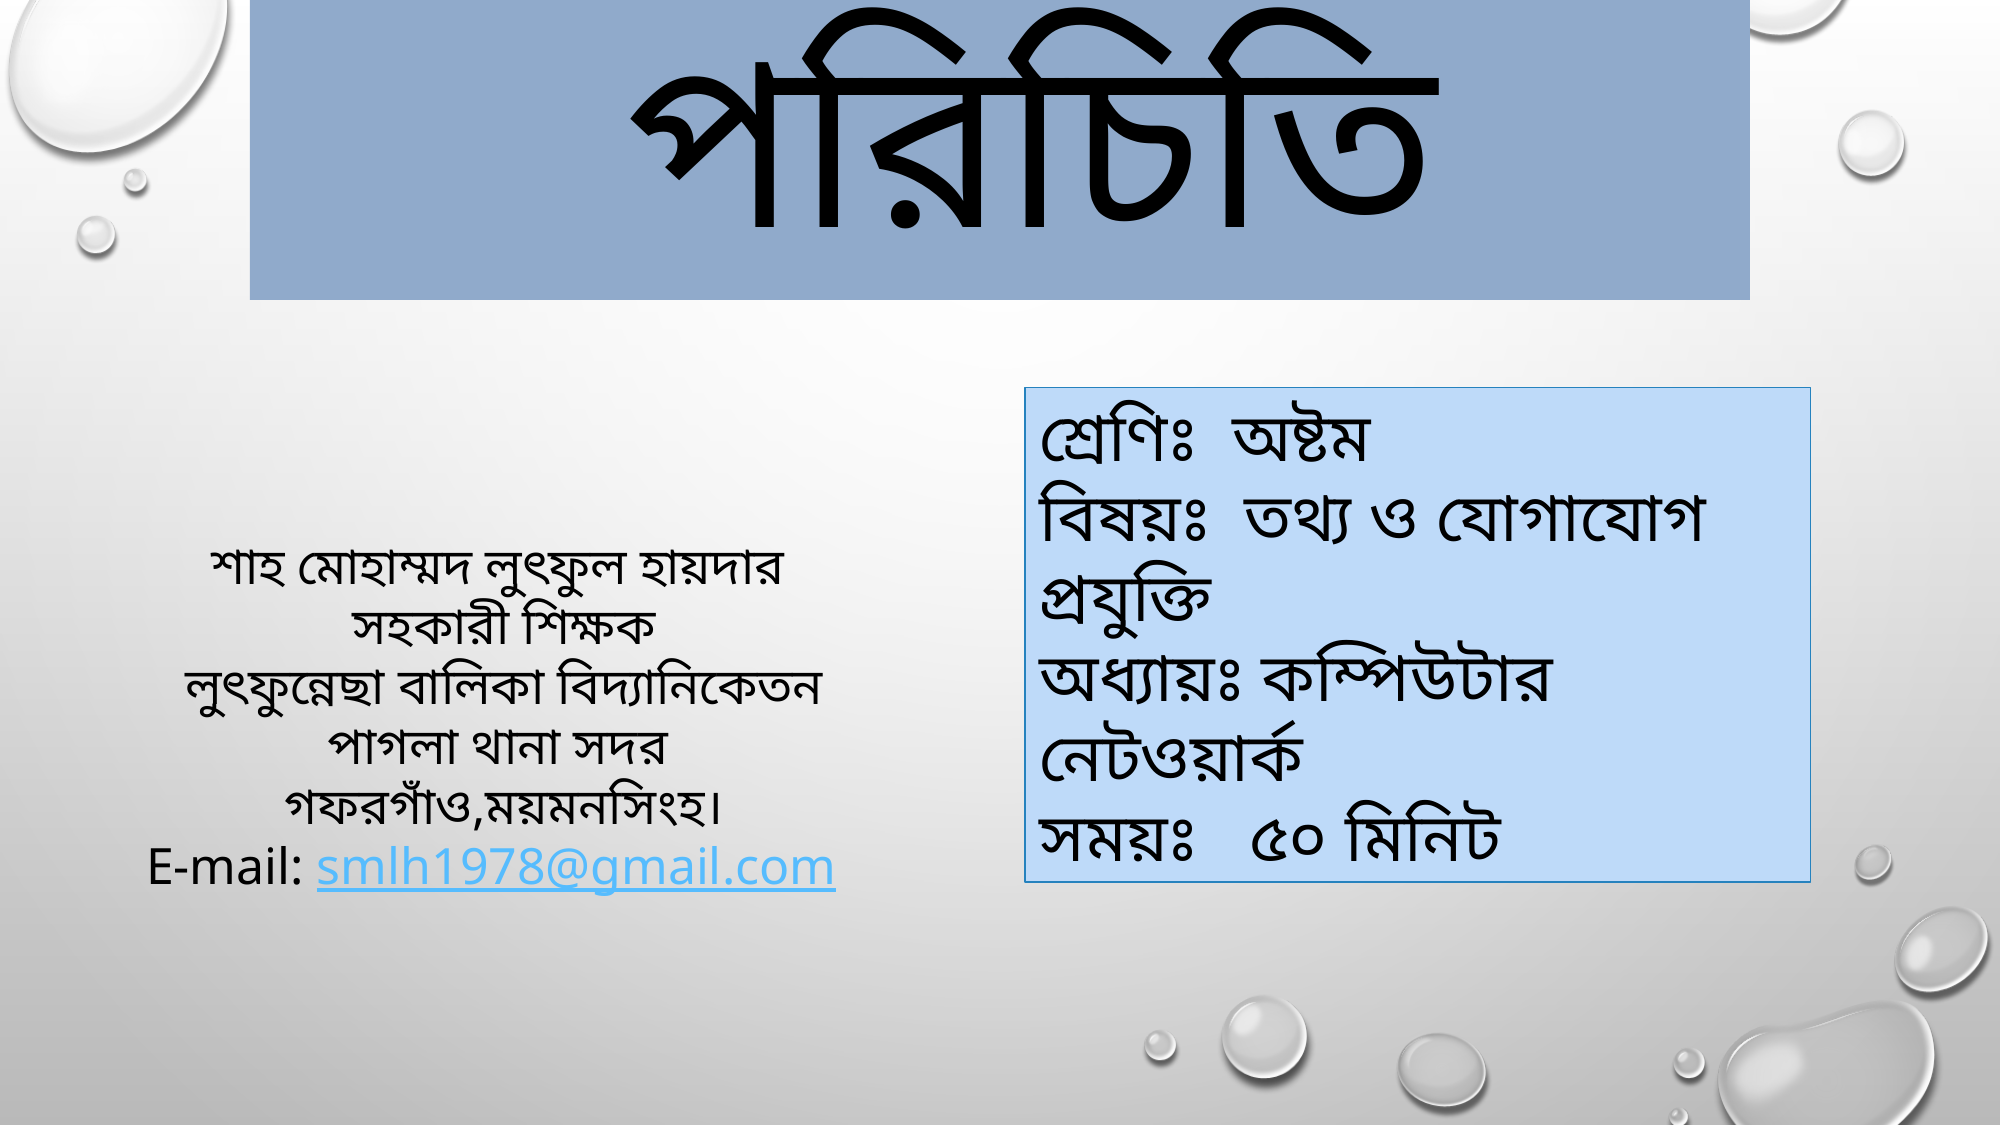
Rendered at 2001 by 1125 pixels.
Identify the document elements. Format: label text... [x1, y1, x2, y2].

title পরিচিতি [249, 0, 1750, 300]
text_box শ্রেণিঃ অষ্টম বিষয়ঃ তথ্য ও যোগাযোগ প্রযুক্তি অধ্যায়ঃ কম্পিউটার নেটওয়ার্ক সময়ঃ ৫০ মিনিট [1024, 387, 1811, 883]
text_box শাহ মোহাম্মদ লুৎফুল হায়দার সহকারী শিক্ষক লুৎফুন্নেছা বালিকা বিদ্যানিকেতন পাগলা থানা সদর গফরগাঁও,ময়মনসিংহ। E-mail: smlh1978@gmail.com [103, 526, 906, 970]
picture [0, 0, 2000, 1125]
